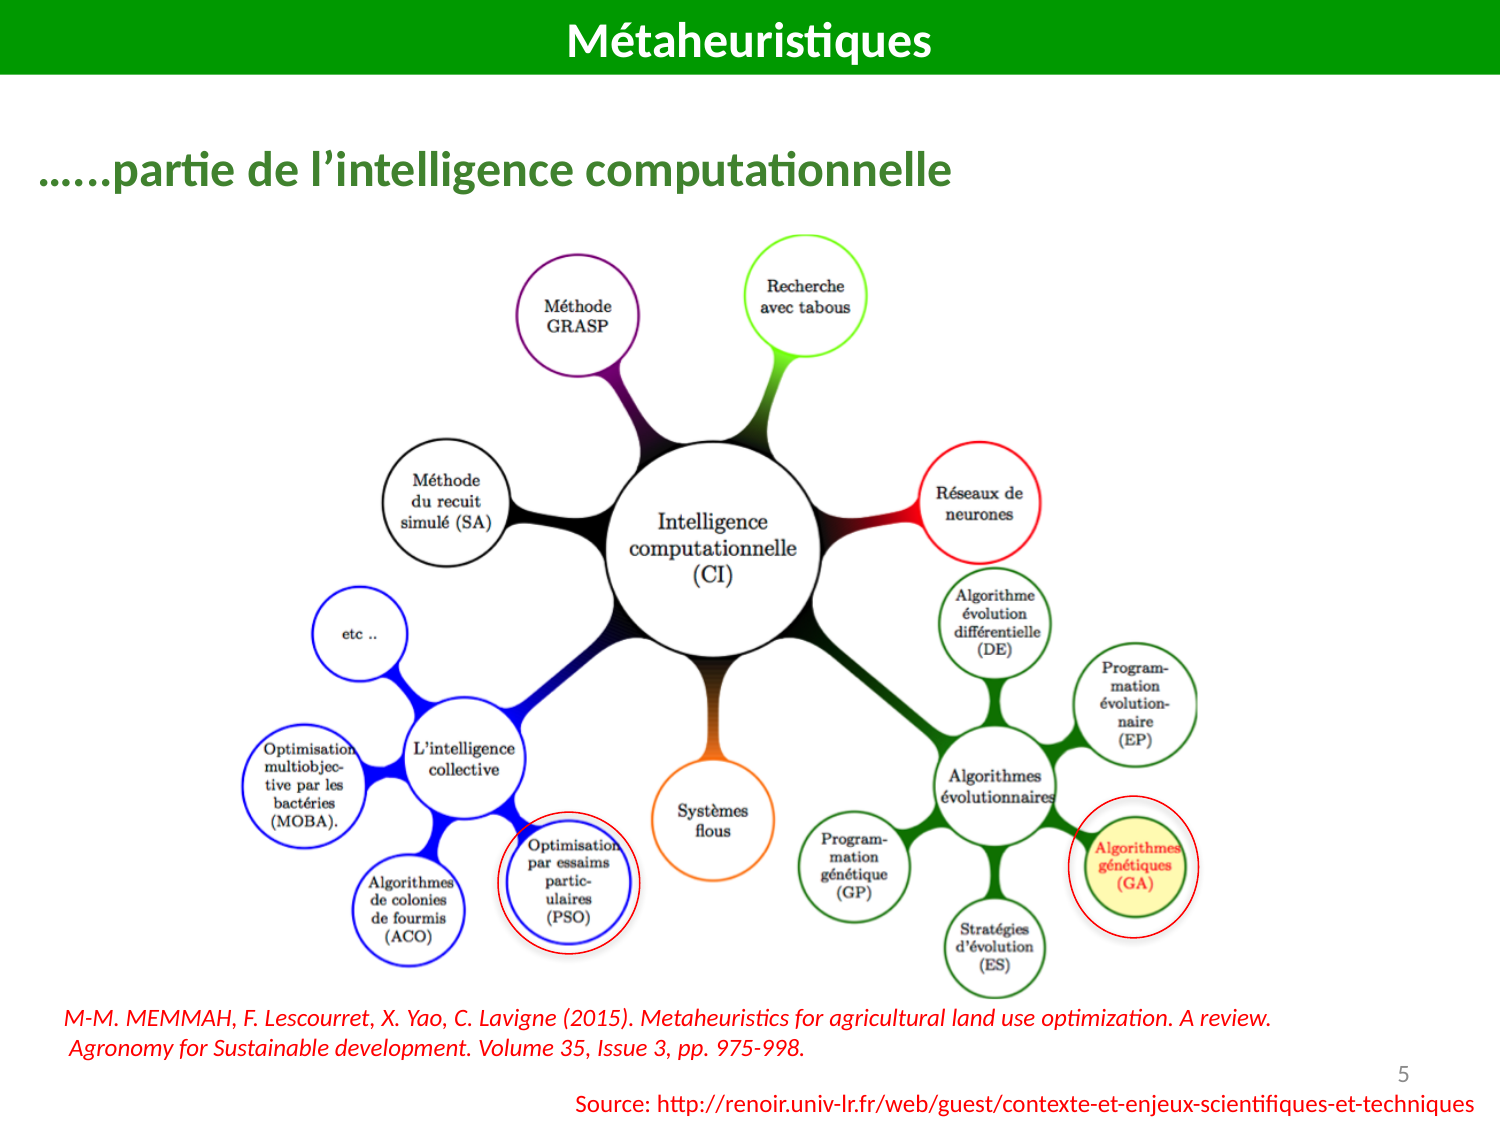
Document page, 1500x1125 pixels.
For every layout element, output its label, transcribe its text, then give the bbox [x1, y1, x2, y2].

slide_number 5 [1074, 1042, 1425, 1103]
text_box M-M. MEMMAH, F. Lescourret, X. Yao, C. Lavigne (2015). Metaheuristics for agricultural land use optimization. A review. Agronomy for Sustainable development. Volume 35, Issue 3, pp. 975-998. [48, 993, 1289, 1069]
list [234, 234, 1199, 1000]
text_box Source: http://renoir.univ-lr.fr/web/guest/contexte-et-enjeux-scientifiques-et-techniques [560, 1079, 1498, 1125]
text_box …...partie de l’intelligence computationnelle [22, 129, 1450, 204]
text_box Métaheuristiques [0, 0, 1500, 75]
